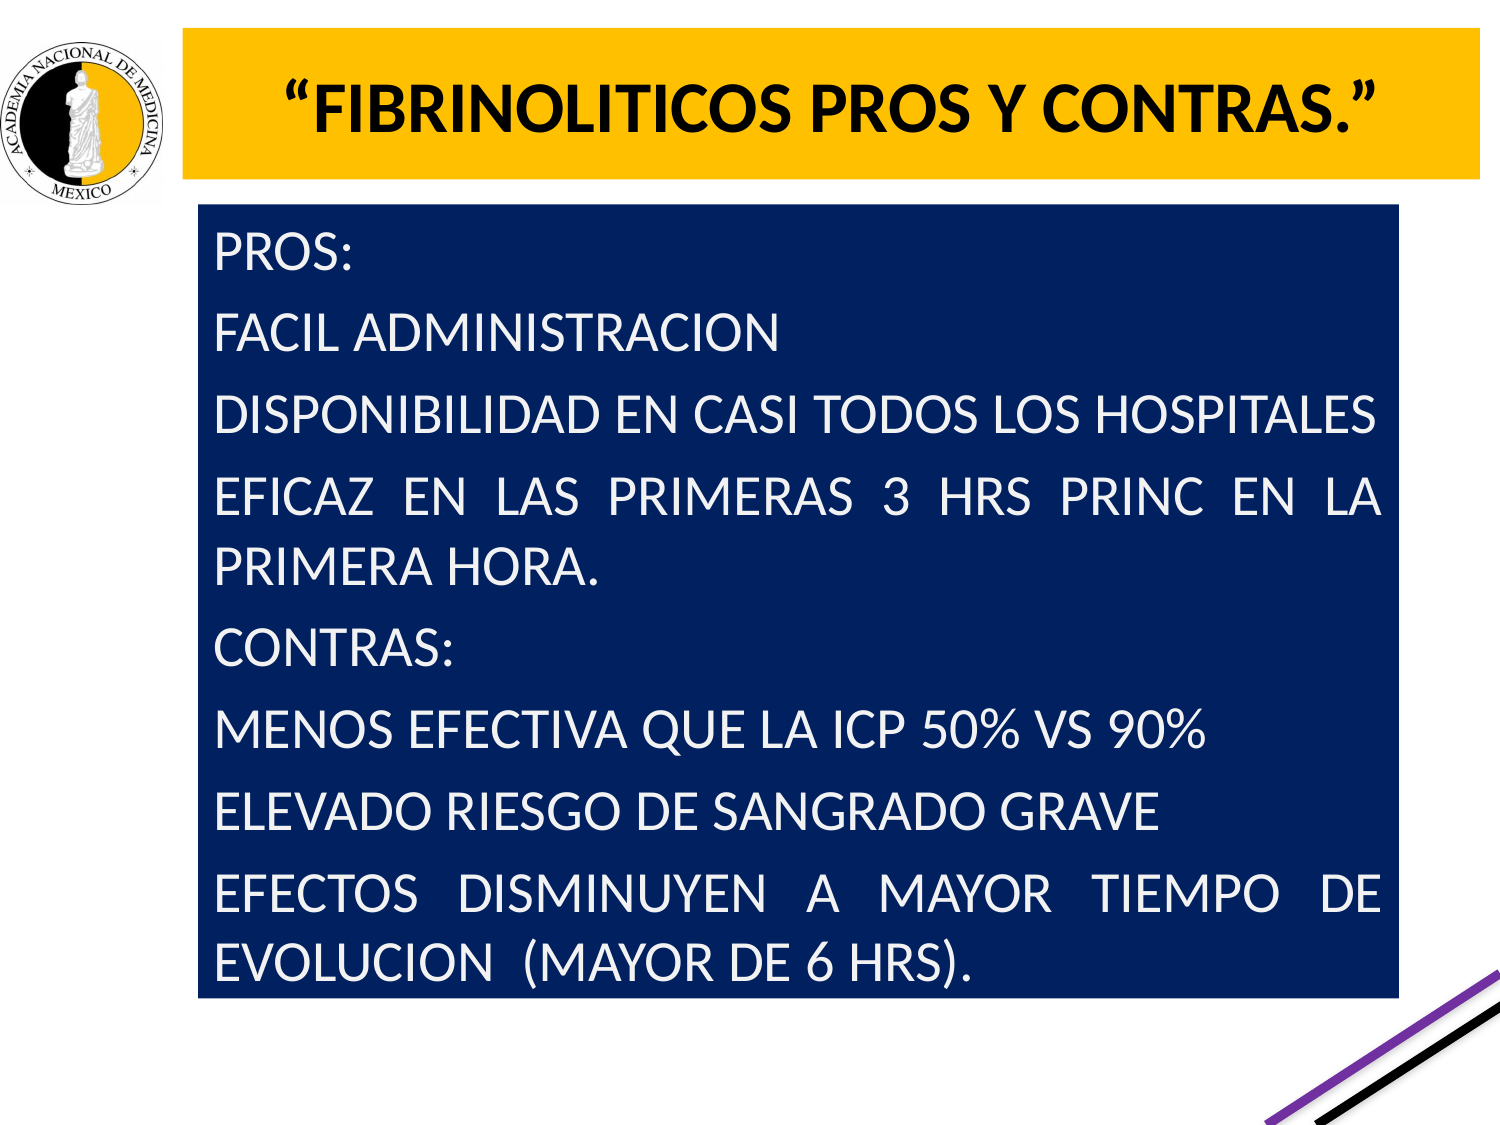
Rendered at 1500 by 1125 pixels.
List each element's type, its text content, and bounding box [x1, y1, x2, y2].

subtitle PROS: FACIL ADMINISTRACION DISPONIBILIDAD EN CASI TODOS LOS HOSPITALES EFICAZ EN LAS PRIMERAS 3 HRS PRINC EN LA PRIMERA HORA. CONTRAS: MENOS EFECTIVA QUE LA ICP 50% VS 90% ELEVADO RIESGO DE SANGRADO GRAVE EFECTOS DISMINUYEN A MAYOR TIEMPO DE EVOLUCION (MAYOR DE 6 HRS). [197, 204, 1400, 999]
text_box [1316, 998, 1500, 1125]
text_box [1266, 973, 1500, 1125]
picture [0, 42, 163, 205]
title “FIBRINOLITICOS PROS Y CONTRAS.” [182, 27, 1481, 180]
